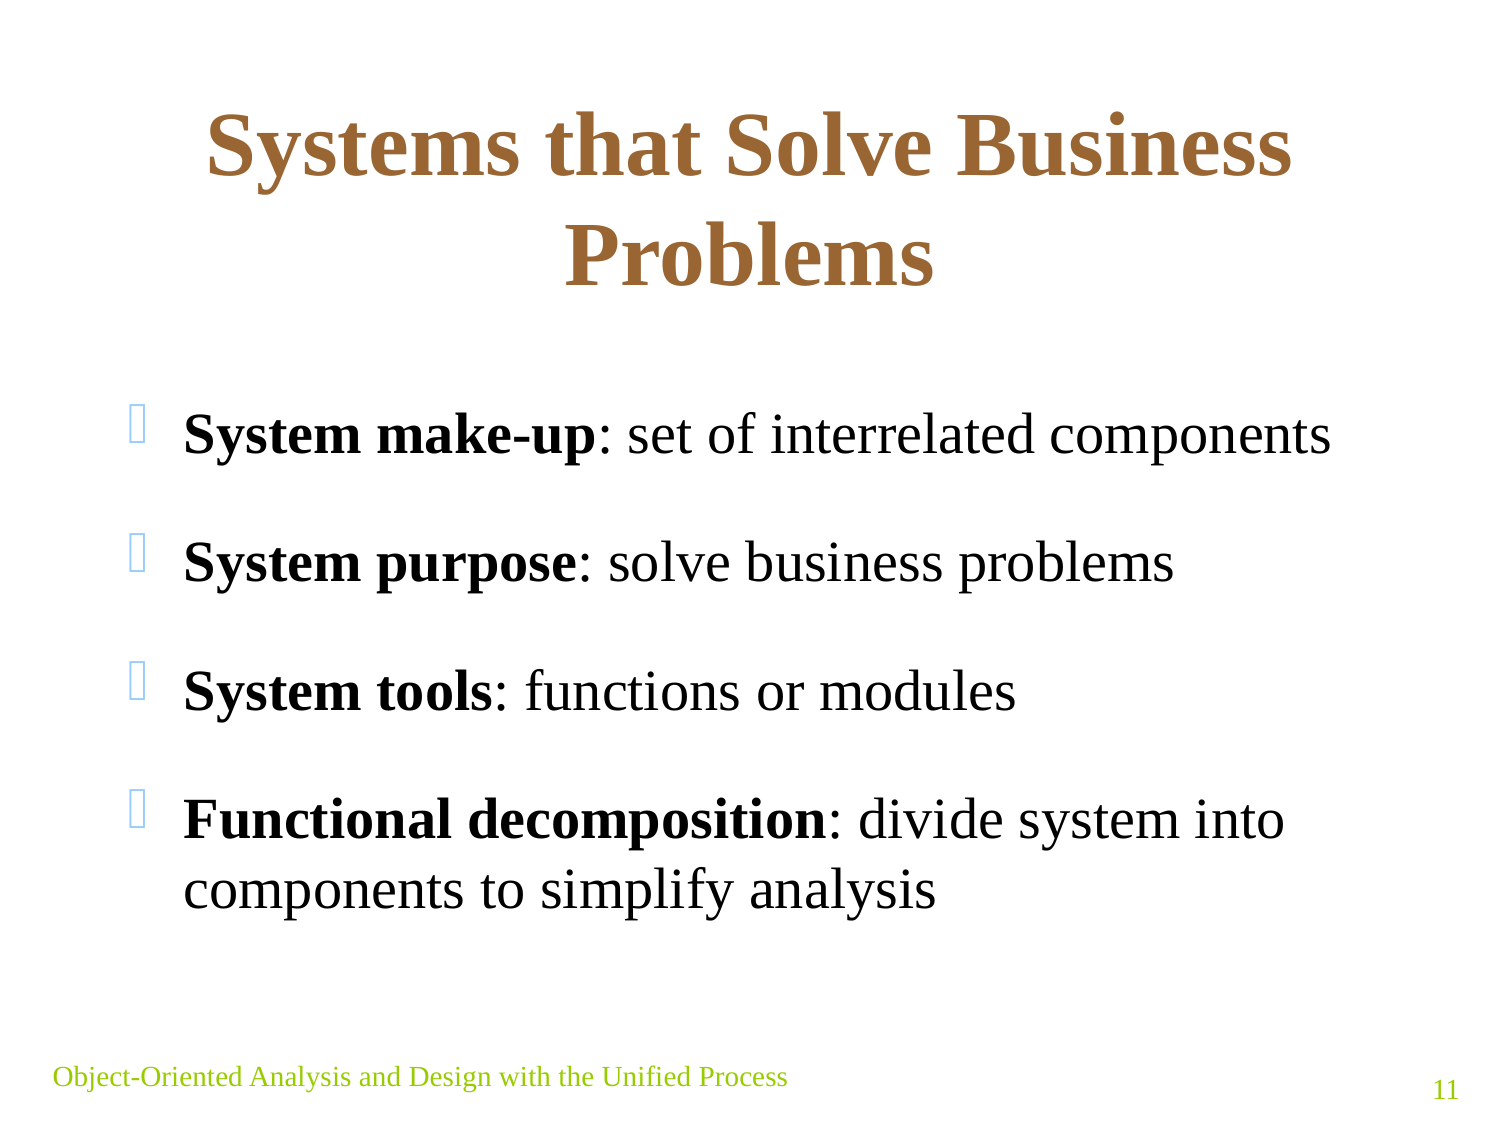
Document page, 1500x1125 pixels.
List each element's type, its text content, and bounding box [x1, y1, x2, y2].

title Systems that Solve Business Problems [112, 99, 1388, 288]
footer Object-Oriented Analysis and Design with the Unified Process [37, 1049, 988, 1088]
list System make-up: set of interrelated components System purpose: solve business problems System tools: functions or modules Functional decomposition: divide system into components to simplify analysis [112, 387, 1388, 1001]
slide_number 11 [1049, 1062, 1476, 1101]
